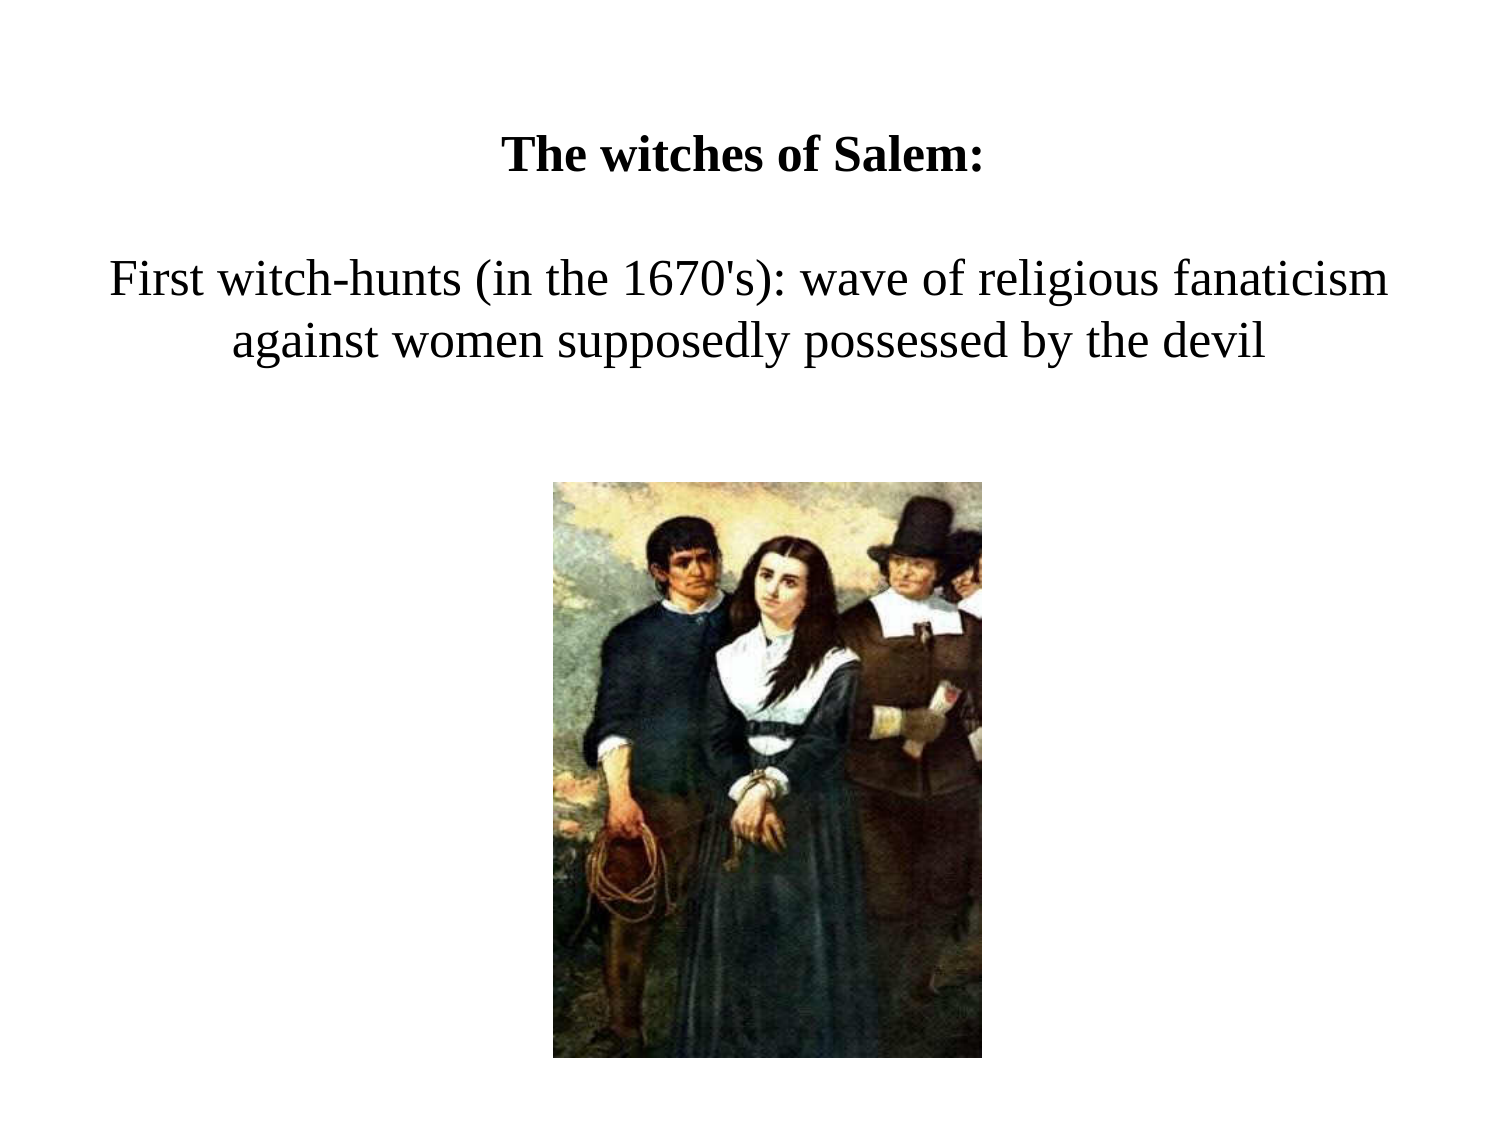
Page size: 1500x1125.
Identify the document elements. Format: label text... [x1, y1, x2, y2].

title The witches of Salem: First witch-hunts (in the 1670's): wave of religious fanaticism against women supposedly possessed by the devil [75, 45, 1425, 458]
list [196, 482, 1339, 1058]
